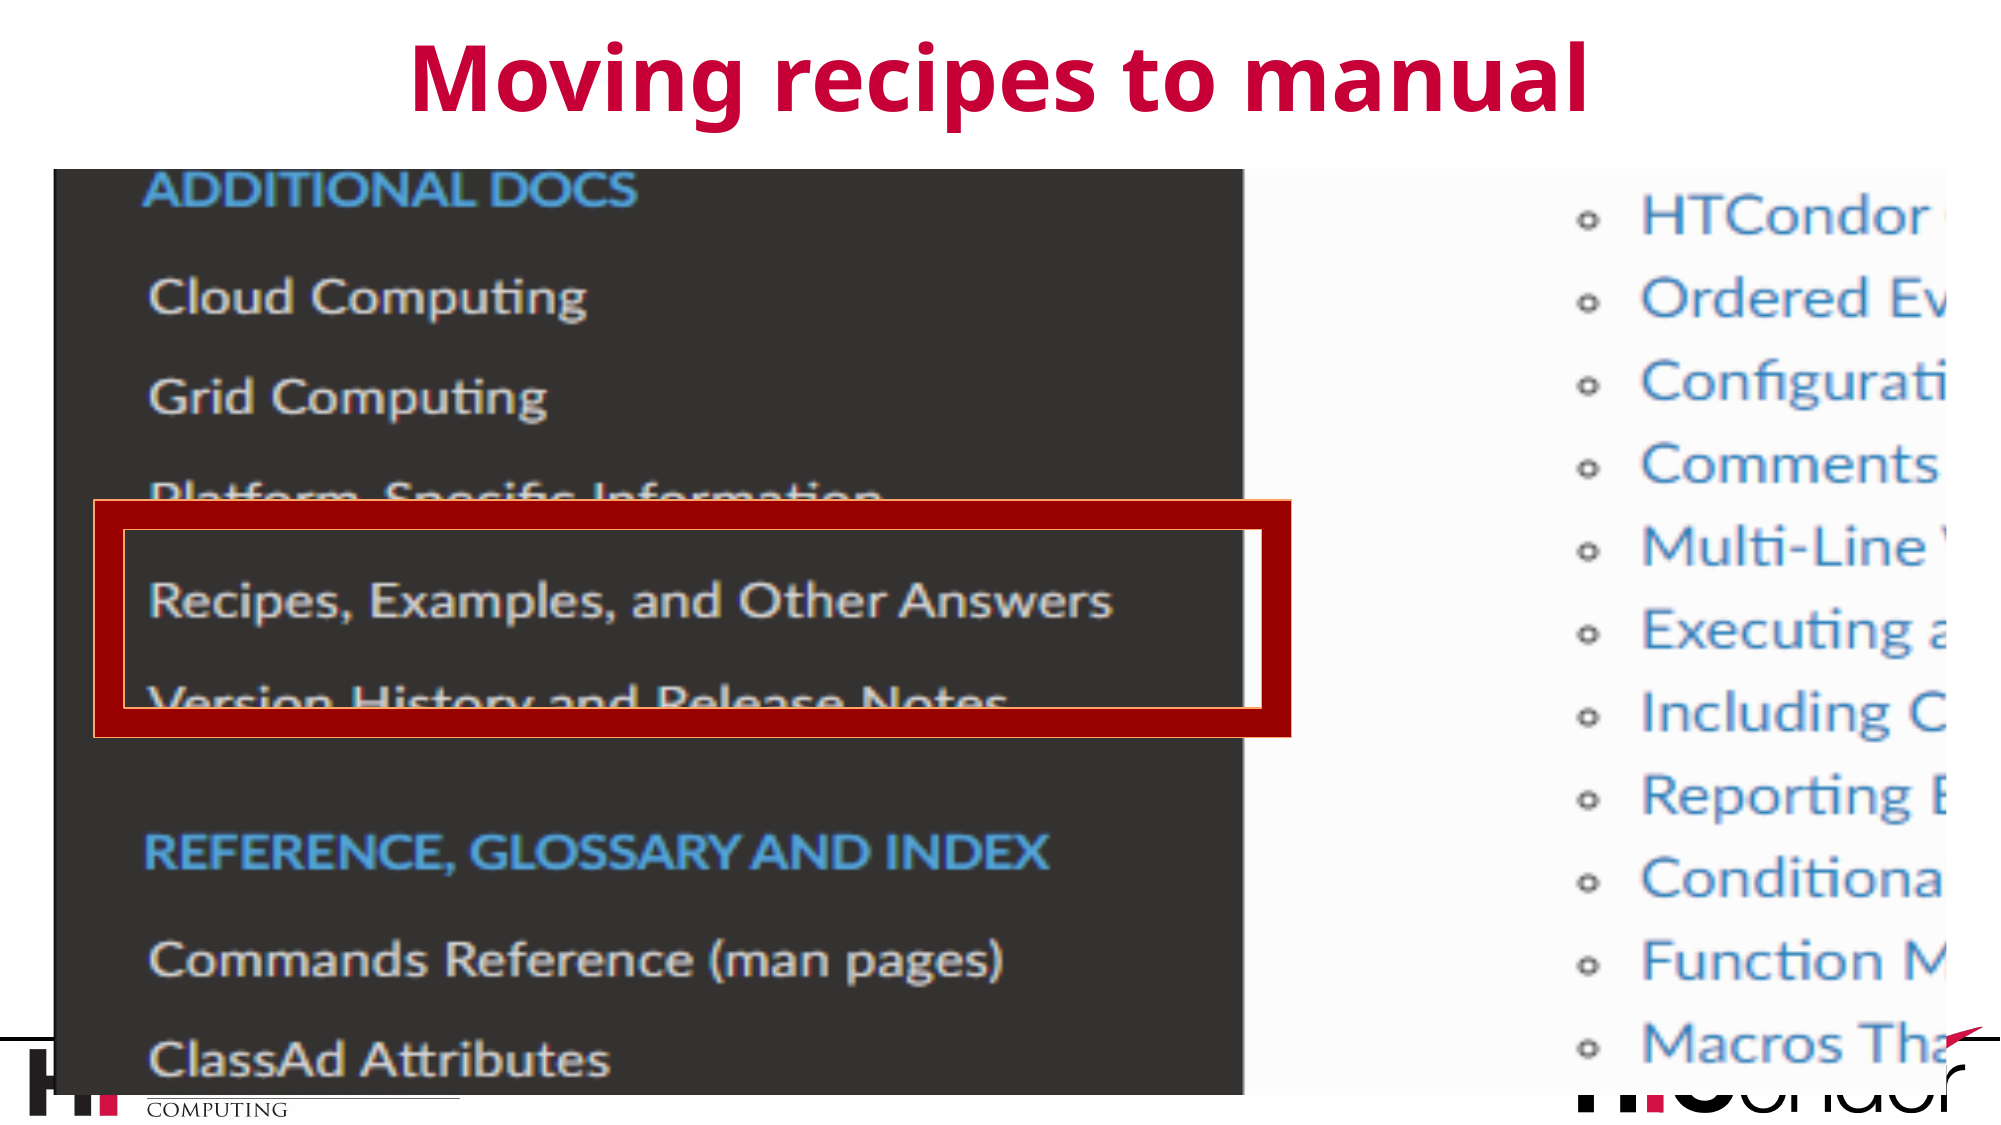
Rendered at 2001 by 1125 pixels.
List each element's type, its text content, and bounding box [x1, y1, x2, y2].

title Moving recipes to manual [0, 0, 2000, 150]
picture [20, 169, 1988, 1125]
